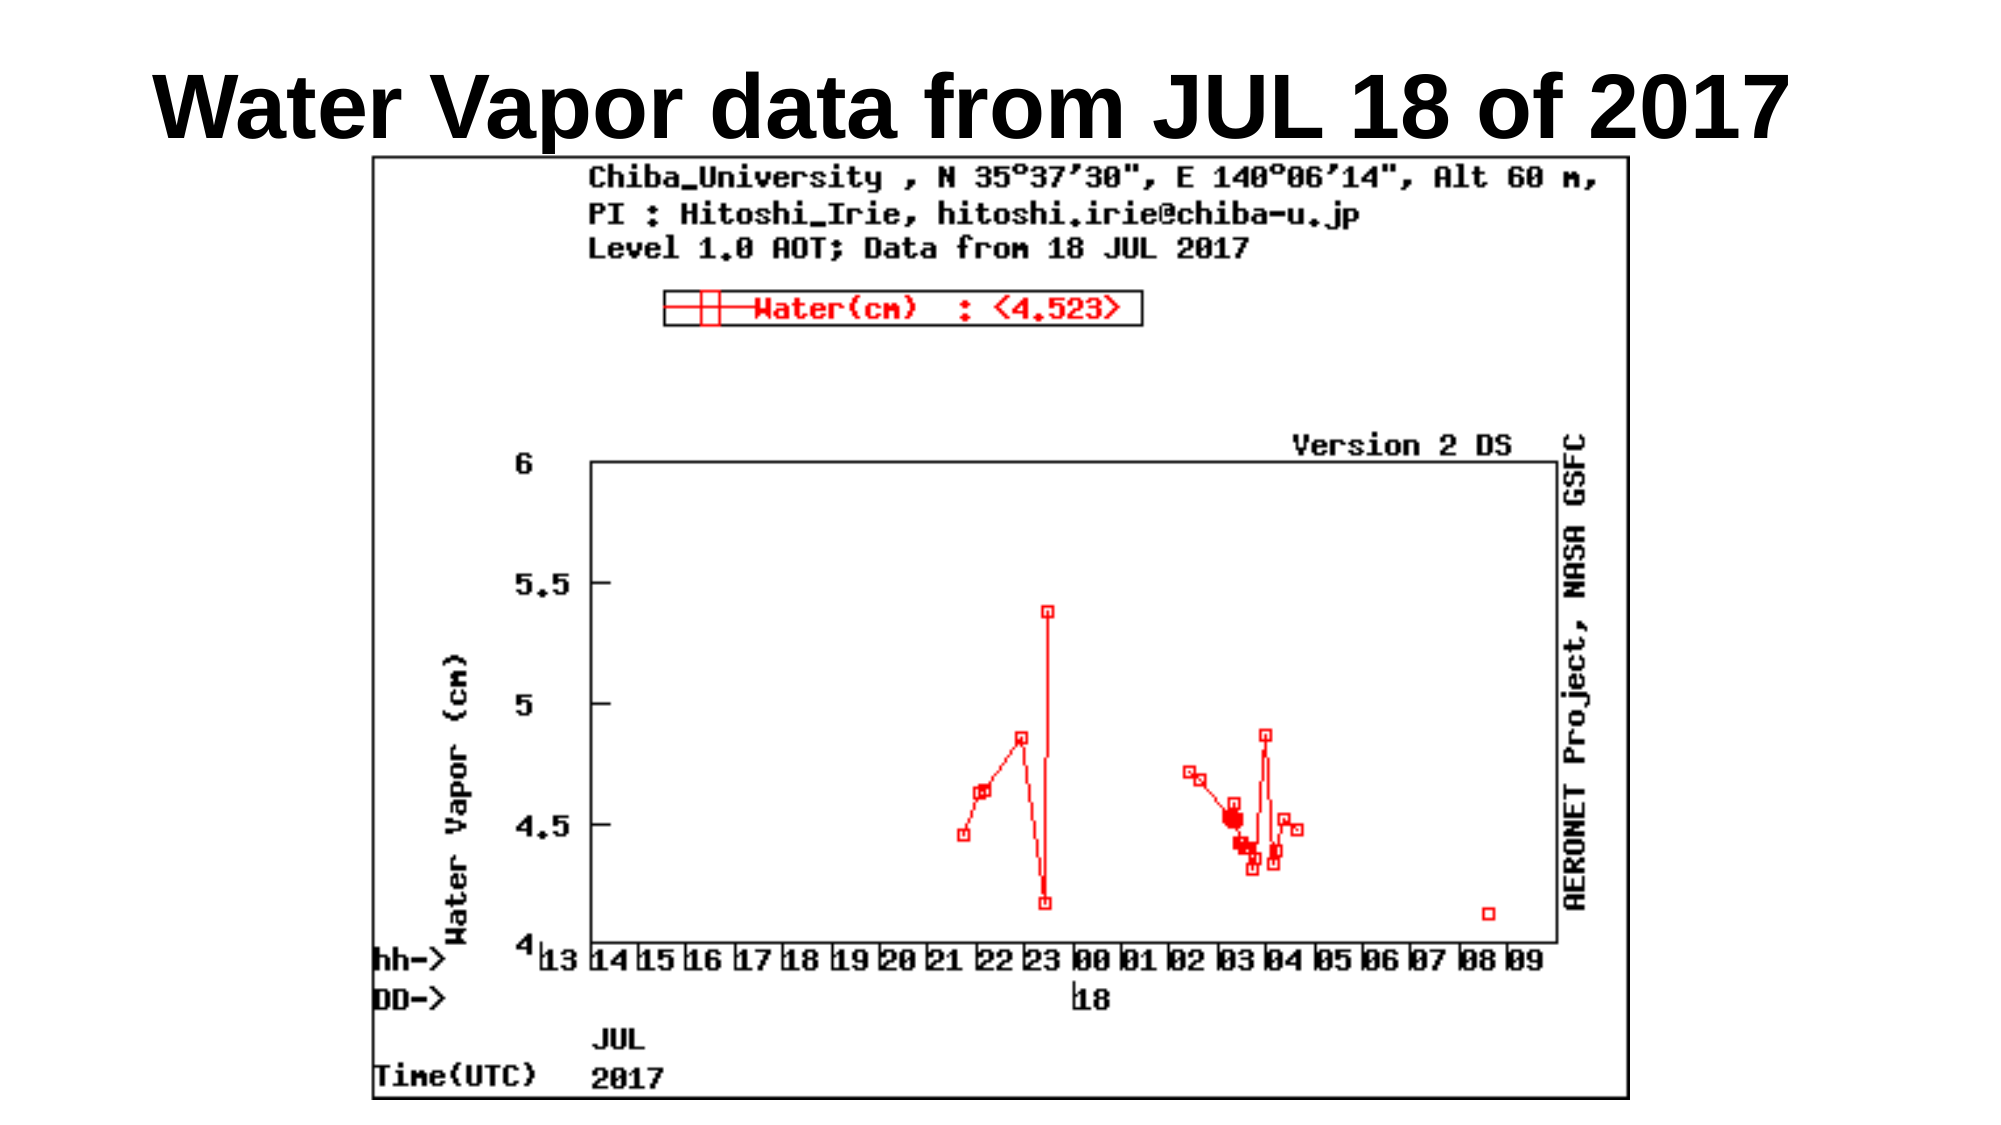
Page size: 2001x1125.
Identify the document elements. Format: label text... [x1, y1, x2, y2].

title Water Vapor data from JUL 18 of 2017 [137, 0, 1863, 218]
picture [370, 154, 1630, 1100]
